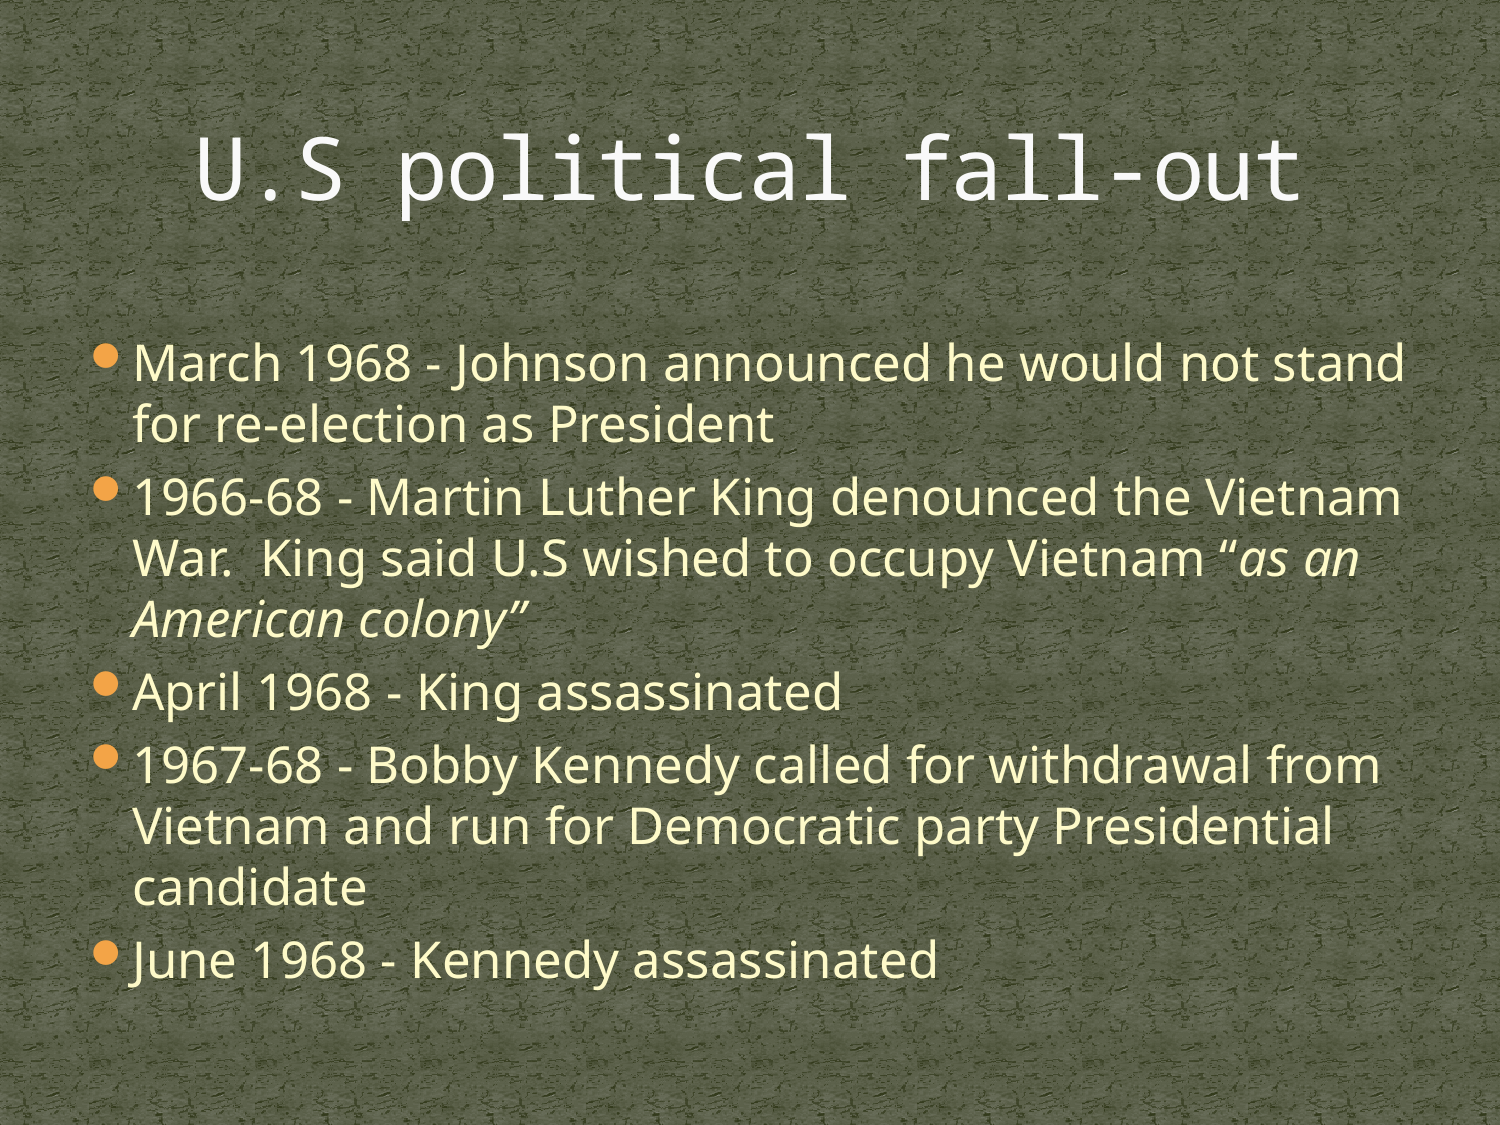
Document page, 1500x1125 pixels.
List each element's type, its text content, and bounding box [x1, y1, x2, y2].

list March 1968 - Johnson announced he would not stand for re-election as President 1966-68 - Martin Luther King denounced the Vietnam War. King said U.S wished to occupy Vietnam “as an American colony” April 1968 - King assassinated 1967-68 - Bobby Kennedy called for withdrawal from Vietnam and run for Democratic party Presidential candidate June 1968 - Kennedy assassinated [75, 249, 1425, 1000]
title U.S political fall-out [74, 24, 1425, 225]
